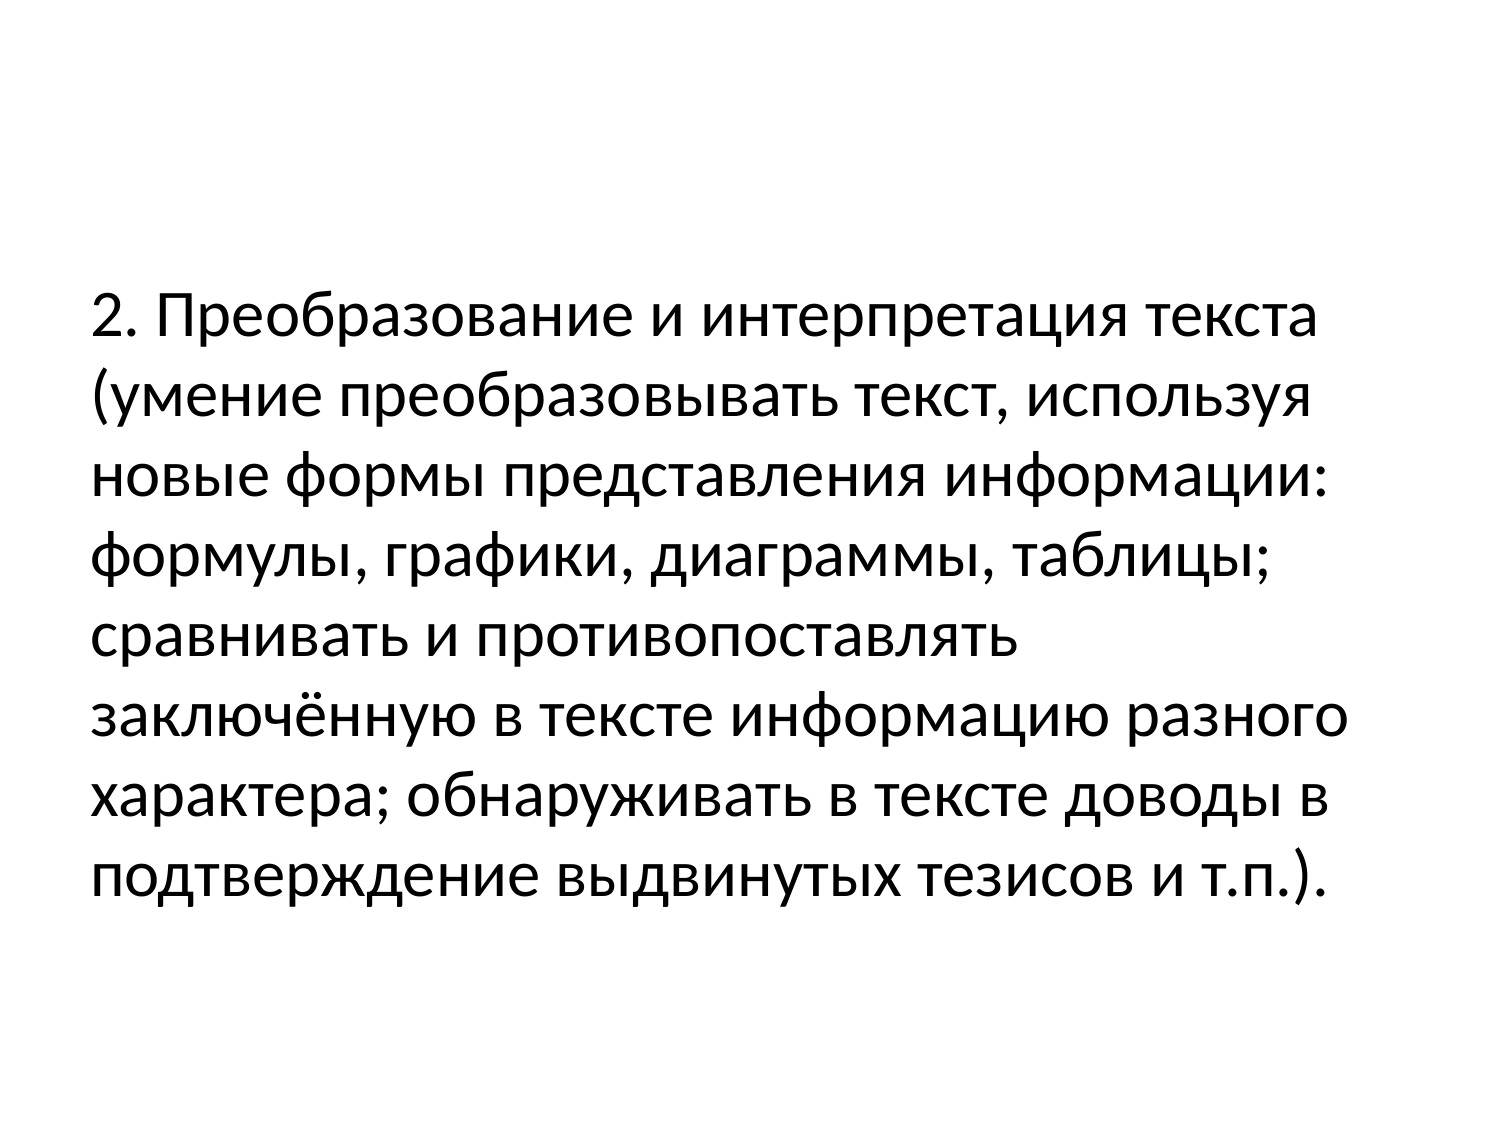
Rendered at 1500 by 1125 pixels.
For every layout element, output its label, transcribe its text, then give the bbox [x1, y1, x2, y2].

list 2. Преобразование и интерпретация текста (умение преобразовывать текст, используя новые формы представления информации: формулы, графики, диаграммы, таблицы; сравнивать и противопоставлять заключённую в тексте информацию разного характера; обнаруживать в тексте доводы в подтверждение выдвинутых тезисов и т.п.). [75, 262, 1425, 1005]
